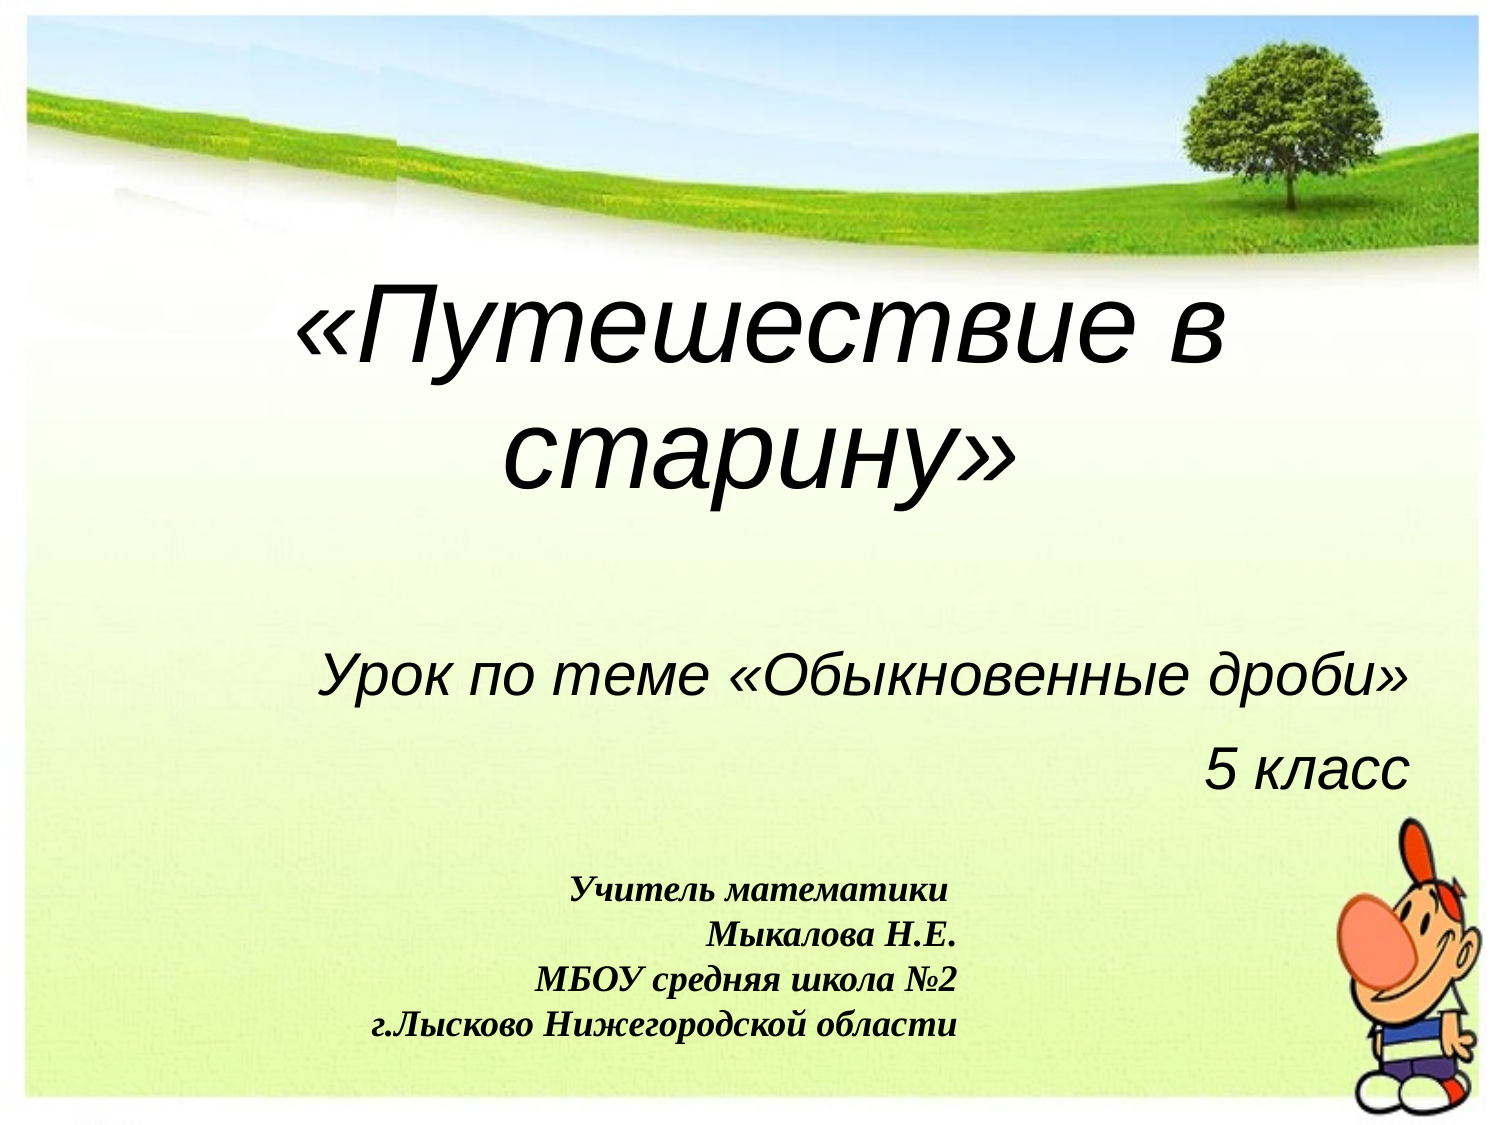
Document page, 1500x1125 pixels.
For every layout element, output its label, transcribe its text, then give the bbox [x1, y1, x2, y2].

text_box Учитель математики Мыкалова Н.Е. МБОУ средняя школа №2 г.Лысково Нижегородской области [222, 856, 973, 1052]
picture [0, 0, 1500, 1125]
title «Путешествие в старину» [123, 267, 1400, 509]
subtitle Урок по теме «Обыкновенные дроби» 5 класс [225, 637, 1412, 925]
